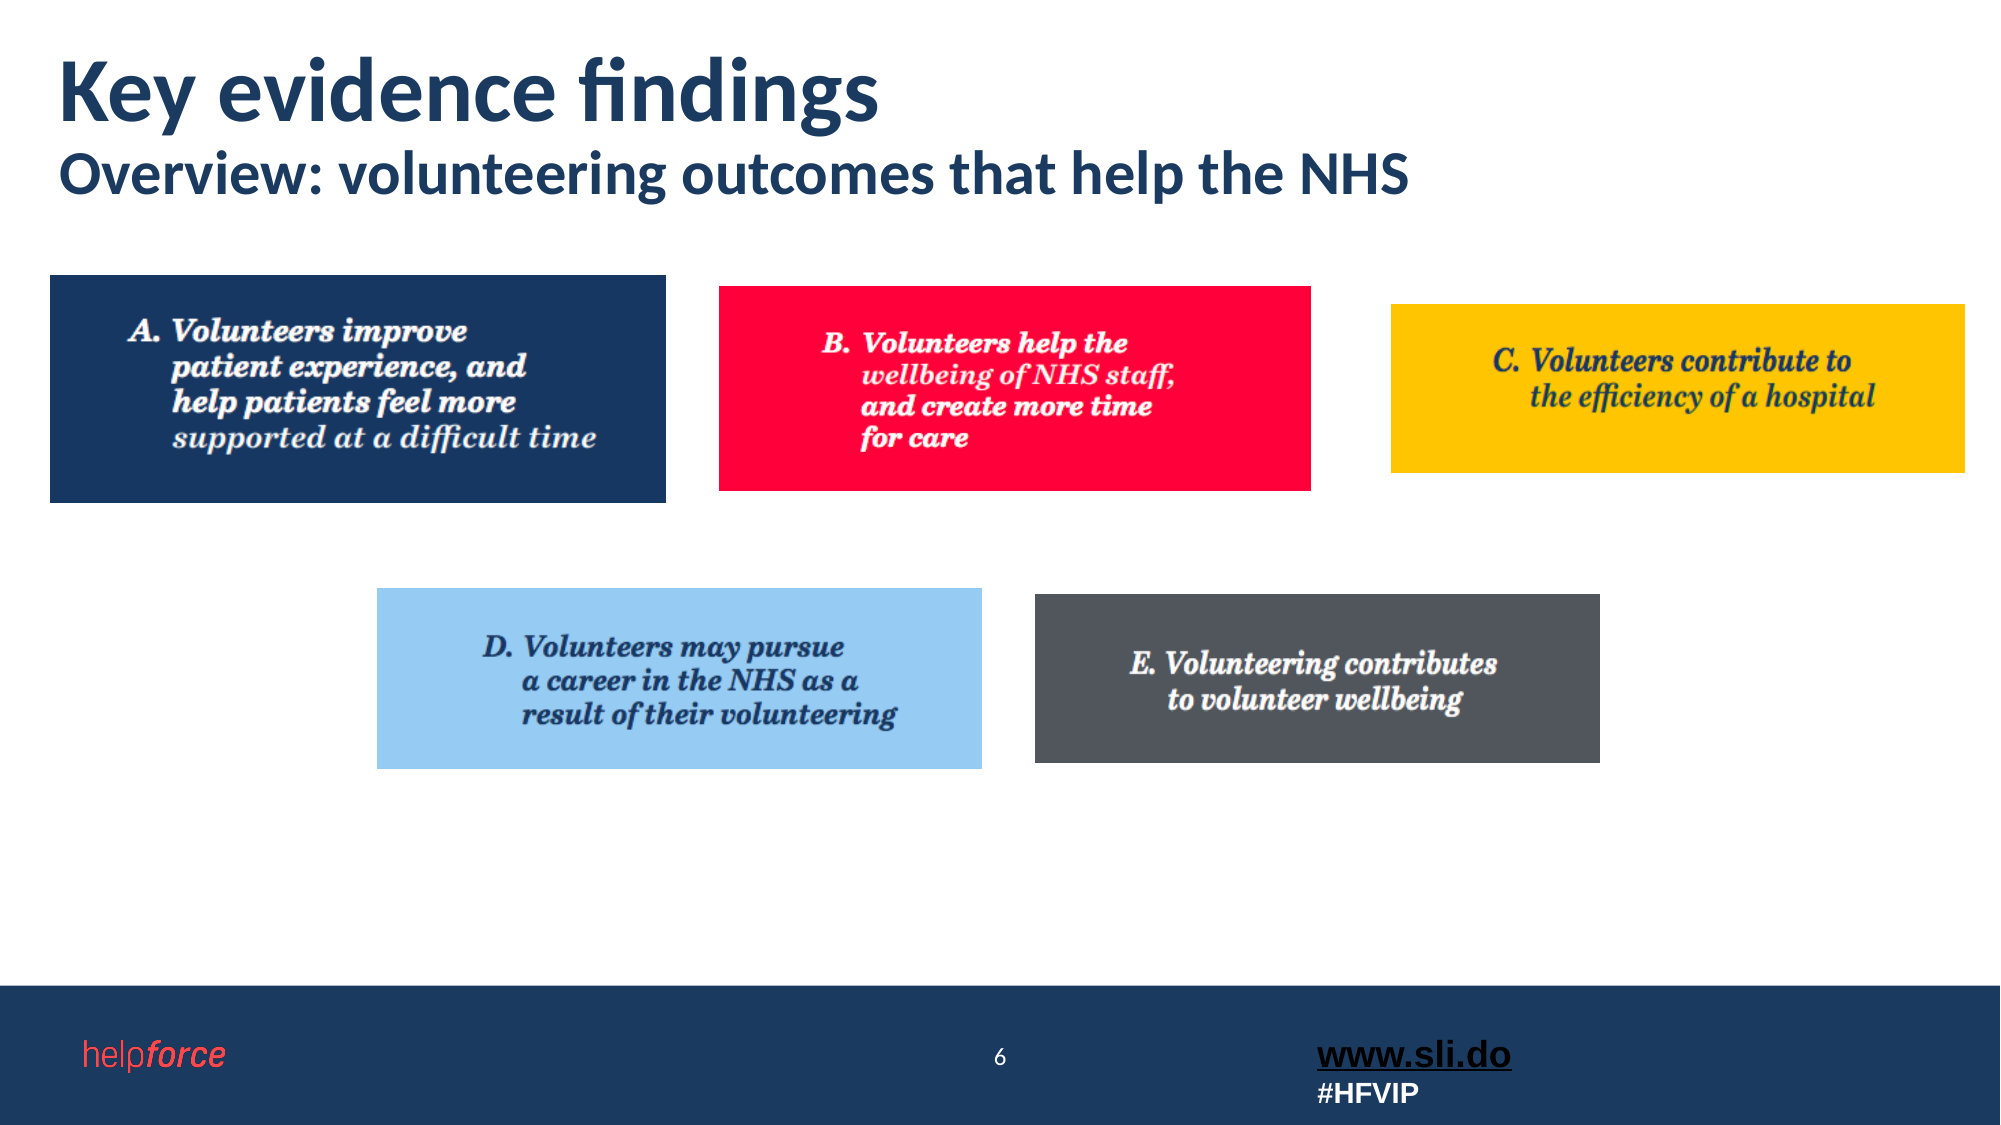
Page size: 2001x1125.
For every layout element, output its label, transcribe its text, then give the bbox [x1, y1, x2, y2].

picture [377, 588, 983, 769]
picture [1034, 594, 1600, 763]
picture [719, 286, 1312, 491]
text_box www.sli.do #HFVIP [1302, 1014, 1955, 1085]
picture [84, 1040, 225, 1073]
picture [49, 274, 666, 503]
picture [1391, 304, 1966, 473]
title Key evidence findings Overview: volunteering outcomes that help the NHS [59, 34, 1445, 231]
